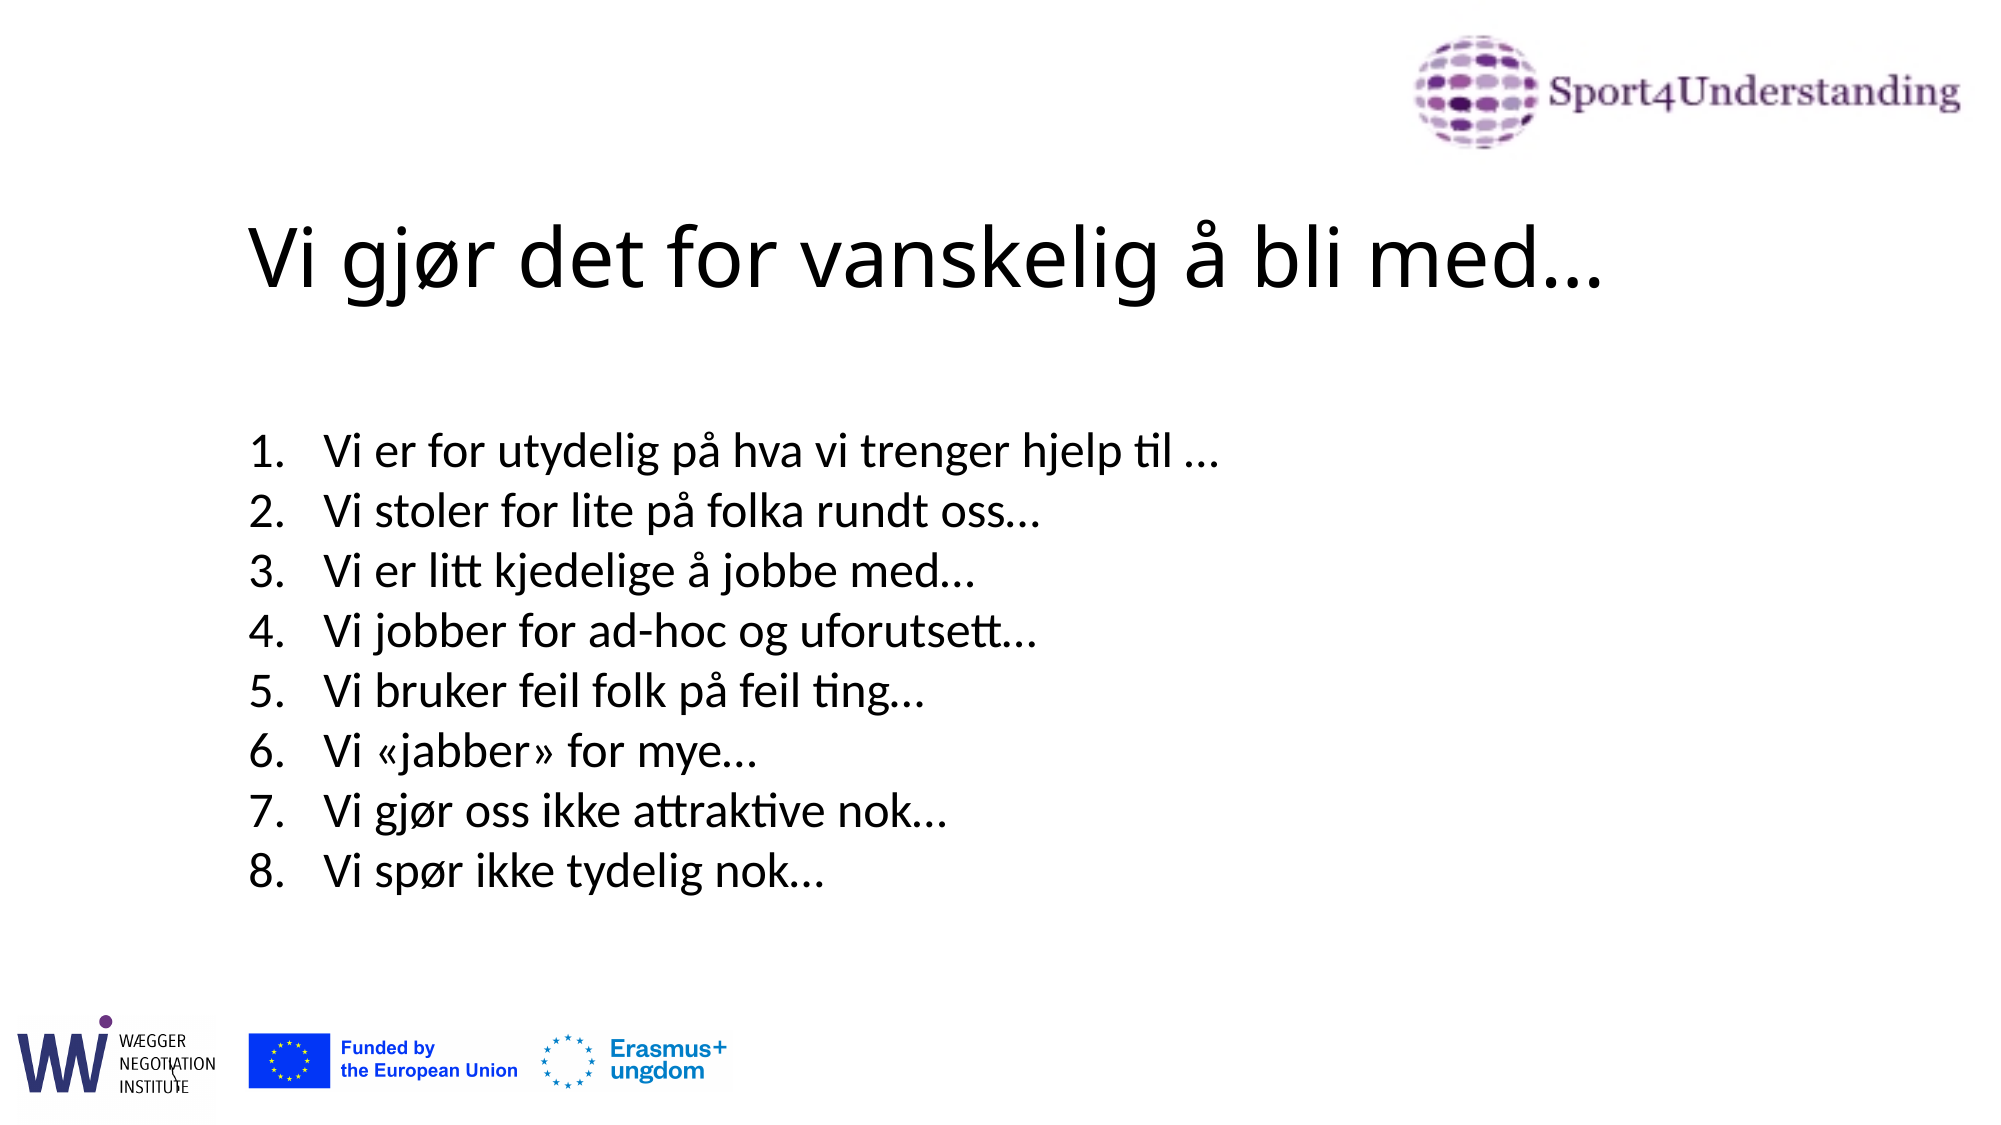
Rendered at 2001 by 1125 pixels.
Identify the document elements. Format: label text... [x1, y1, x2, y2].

subtitle Vi er for utydelig på hva vi trenger hjelp til … Vi stoler for lite på folka rundt oss… Vi er litt kjedelige å jobbe med… Vi jobber for ad-hoc og uforutsett… Vi bruker feil folk på feil ting… Vi «jabber» for mye… Vi gjør oss ikke attraktive nok… Vi spør ikke tydelig nok… [233, 410, 1272, 941]
picture [17, 1015, 216, 1125]
title Vi gjør det for vanskelig å bli med… [233, 206, 1939, 313]
picture [1406, 0, 1976, 185]
picture [245, 1030, 733, 1092]
